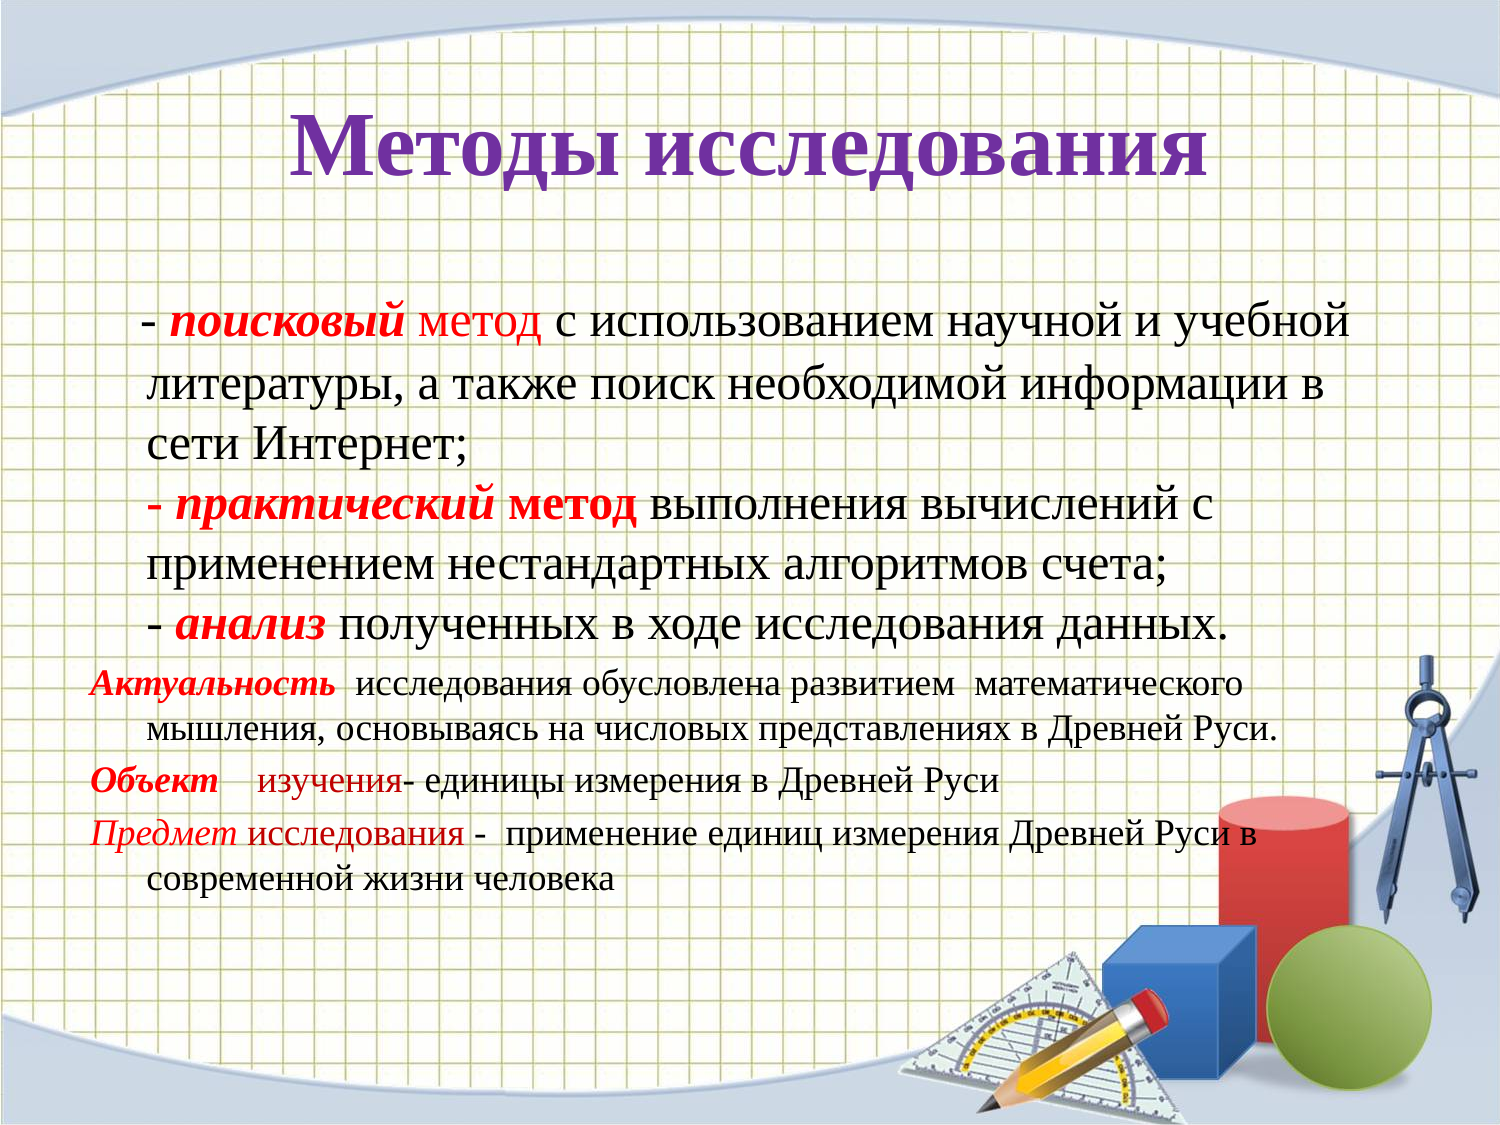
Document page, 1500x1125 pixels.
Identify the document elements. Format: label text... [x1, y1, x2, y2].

list - поисковый метод с использованием научной и учебной литературы, а также поиск необходимой информации в сети Интернет; - практический метод выполнения вычислений с применением нестандартных алгоритмов счета; - анализ полученных в ходе исследования данных. Актуальность исследования обусловлена развитием математического мышления, основываясь на числовых представлениях в Древней Руси. Объект изучения- единицы измерения в Древней Руси Предмет исследования - применение единиц измерения Древней Руси в современной жизни человека [75, 262, 1425, 1005]
picture [0, 0, 1500, 1125]
title Методы исследования [75, 45, 1425, 233]
